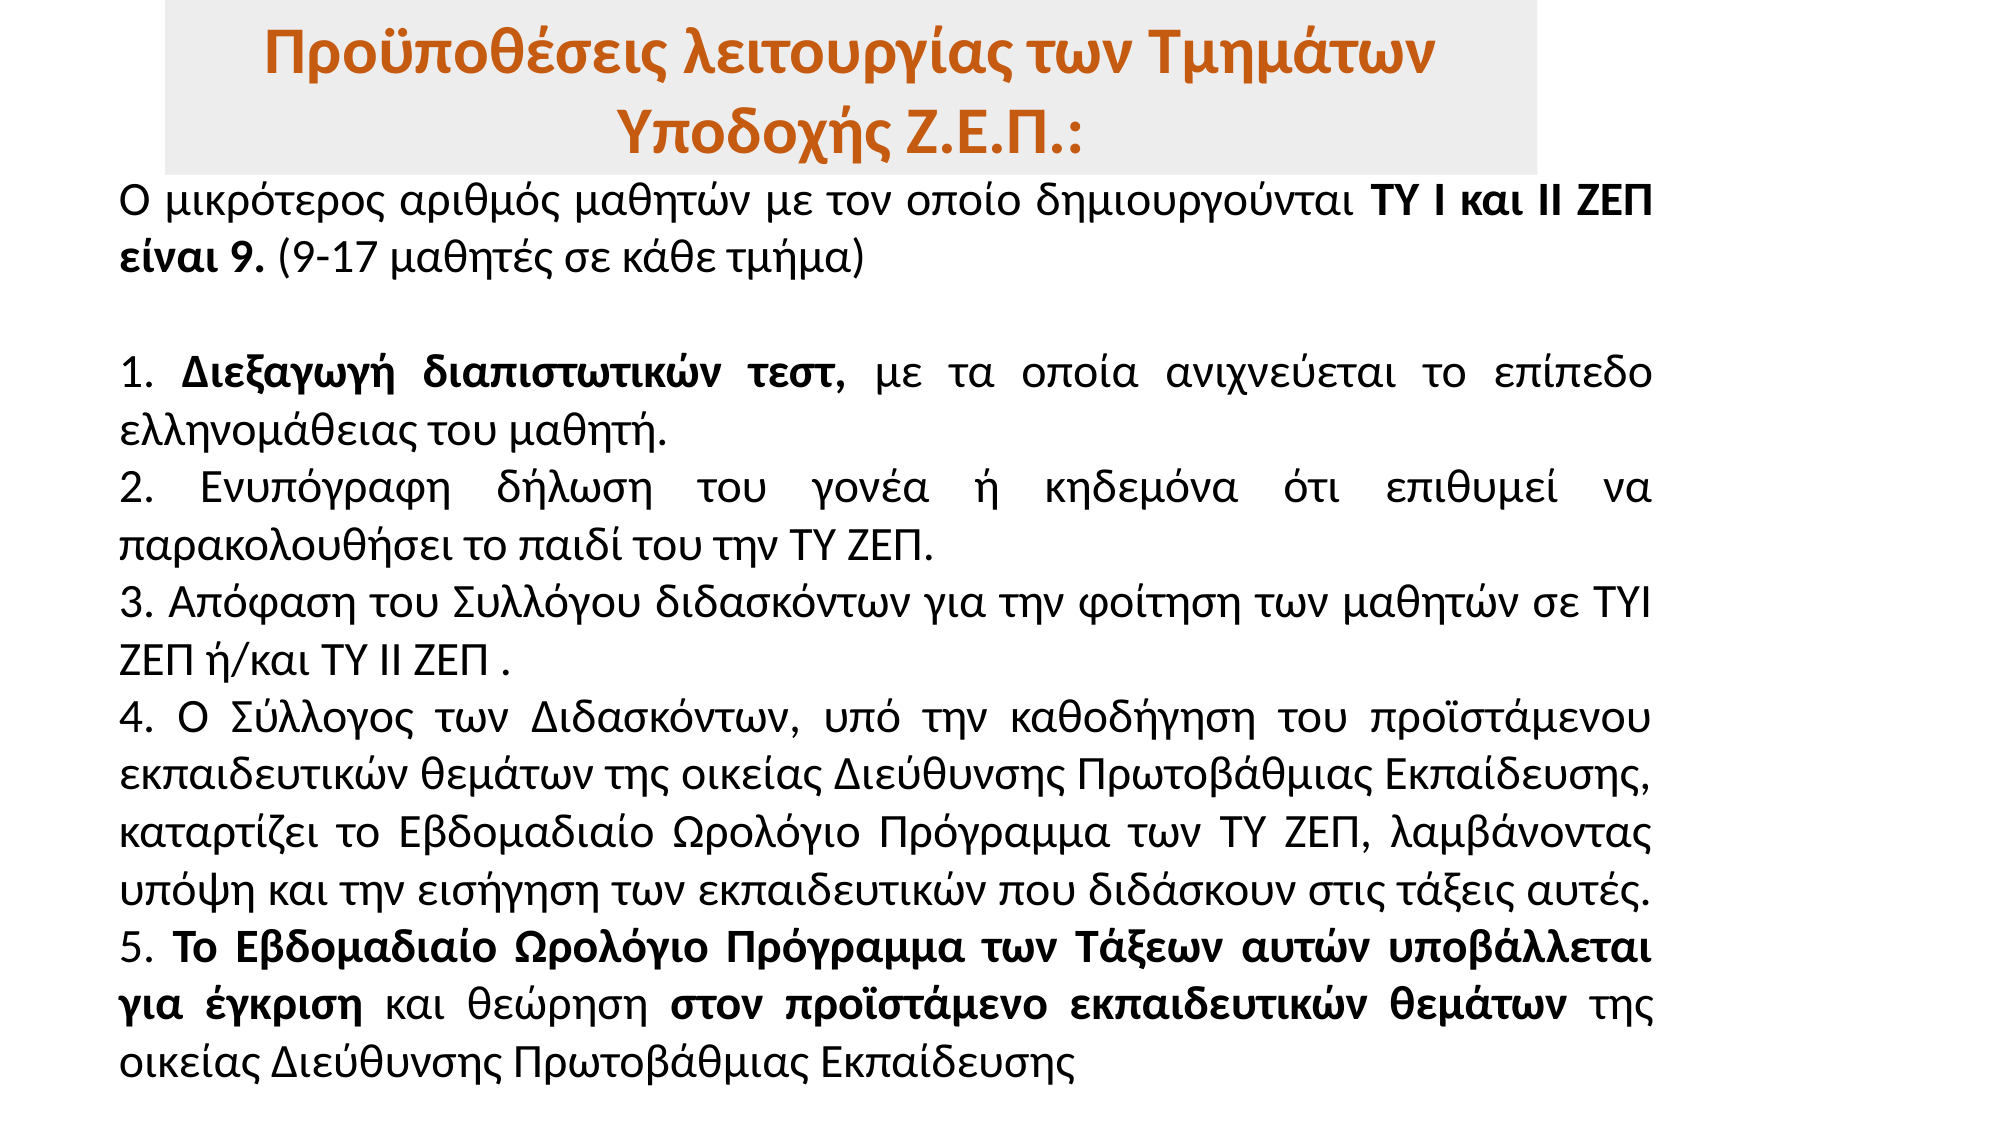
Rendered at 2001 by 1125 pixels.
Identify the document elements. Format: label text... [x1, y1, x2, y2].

text_box Προϋποθέσεις λειτουργίας των Τμημάτων Υποδοχής Ζ.Ε.Π.: [165, 0, 1538, 160]
text_box Ο μικρότερος αριθμός μαθητών με τον οποίο δημιουργούνται ΤΥ Ι και ΙΙ ΖΕΠ είναι 9. (9-17 μαθητές σε κάθε τμήμα) 1. Διεξαγωγή διαπιστωτικών τεστ, με τα οποία ανιχνεύεται το επίπεδο ελληνομάθειας του μαθητή. 2. Ενυπόγραφη δήλωση του γονέα ή κηδεμόνα ότι επιθυμεί να παρακολουθήσει το παιδί του την ΤΥ ΖΕΠ. 3. Απόφαση του Συλλόγου διδασκόντων για την φοίτηση των μαθητών σε ΤΥΙ ΖΕΠ ή/και ΤΥ ΙΙ ΖΕΠ . 4. Ο Σύλλογος των Διδασκόντων, υπό την καθοδήγηση του προϊστάμενου εκπαιδευτικών θεμάτων της οικείας Διεύθυνσης Πρωτοβάθμιας Εκπαίδευσης, καταρτίζει το Εβδομαδιαίο Ωρολόγιο Πρόγραμμα των ΤΥ ΖΕΠ, λαμβάνοντας υπόψη και την εισήγηση των εκπαιδευτικών που διδάσκουν στις τάξεις αυτές. 5. Το Εβδομαδιαίο Ωρολόγιο Πρόγραμμα των Τάξεων αυτών υποβάλλεται για έγκριση και θεώρηση στον προϊστάμενο εκπαιδευτικών θεμάτων της οικείας Διεύθυνσης Πρωτοβάθμιας Εκπαίδευσης [104, 160, 1669, 1095]
